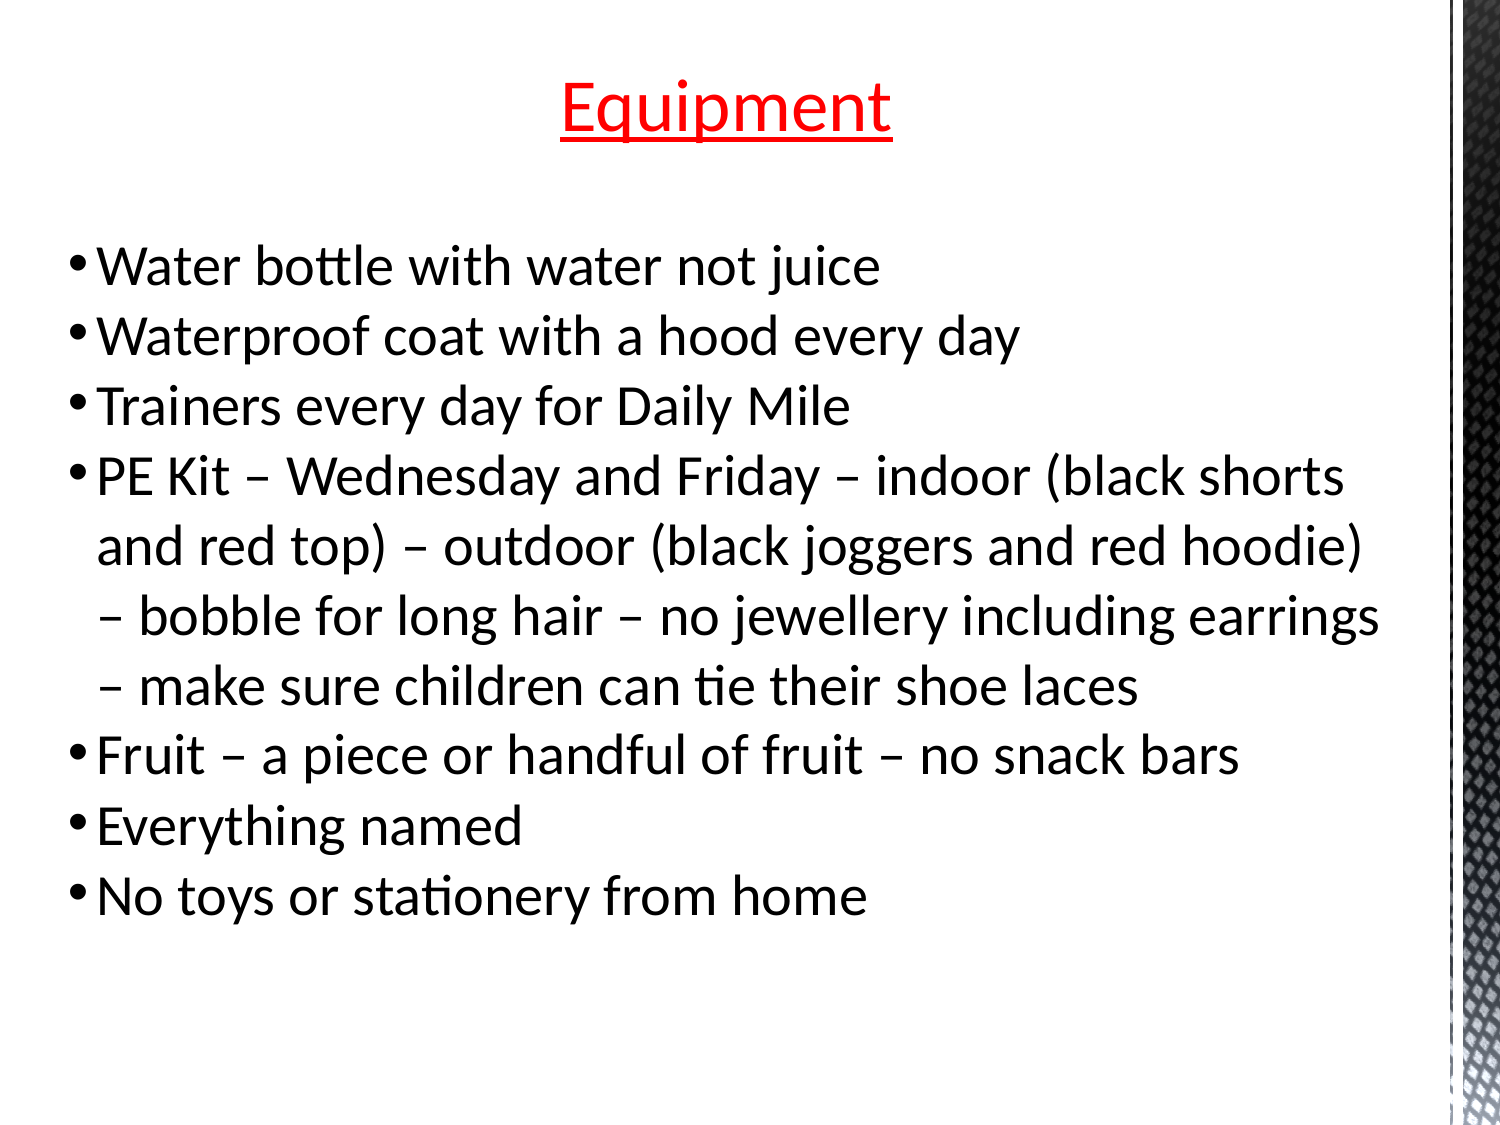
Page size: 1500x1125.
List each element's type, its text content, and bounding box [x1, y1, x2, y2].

picture [1447, 0, 1500, 1125]
text_box Equipment Water bottle with water not juice Waterproof coat with a hood every day Trainers every day for Daily Mile PE Kit – Wednesday and Friday – indoor (black shorts and red top) – outdoor (black joggers and red hoodie) – bobble for long hair – no jewellery including earrings – make sure children can tie their shoe laces Fruit – a piece or handful of fruit – no snack bars Everything named No toys or stationery from home [53, 49, 1400, 935]
